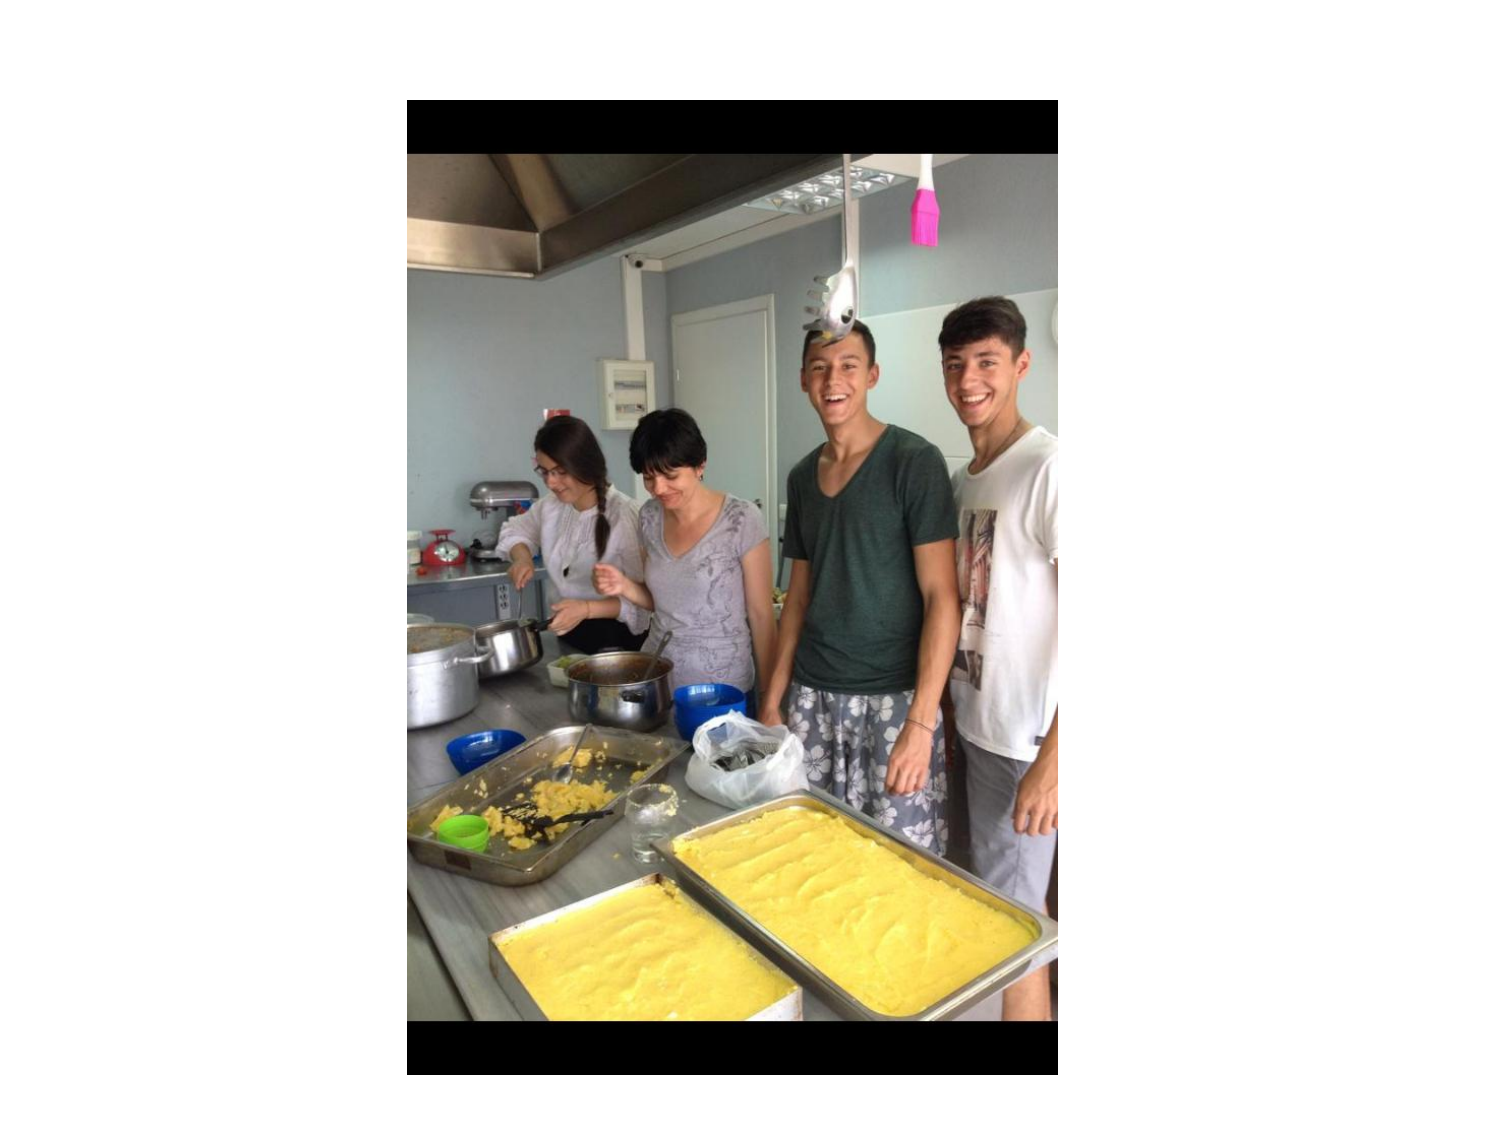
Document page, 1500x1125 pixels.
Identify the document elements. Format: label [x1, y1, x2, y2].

picture [407, 99, 1058, 1075]
